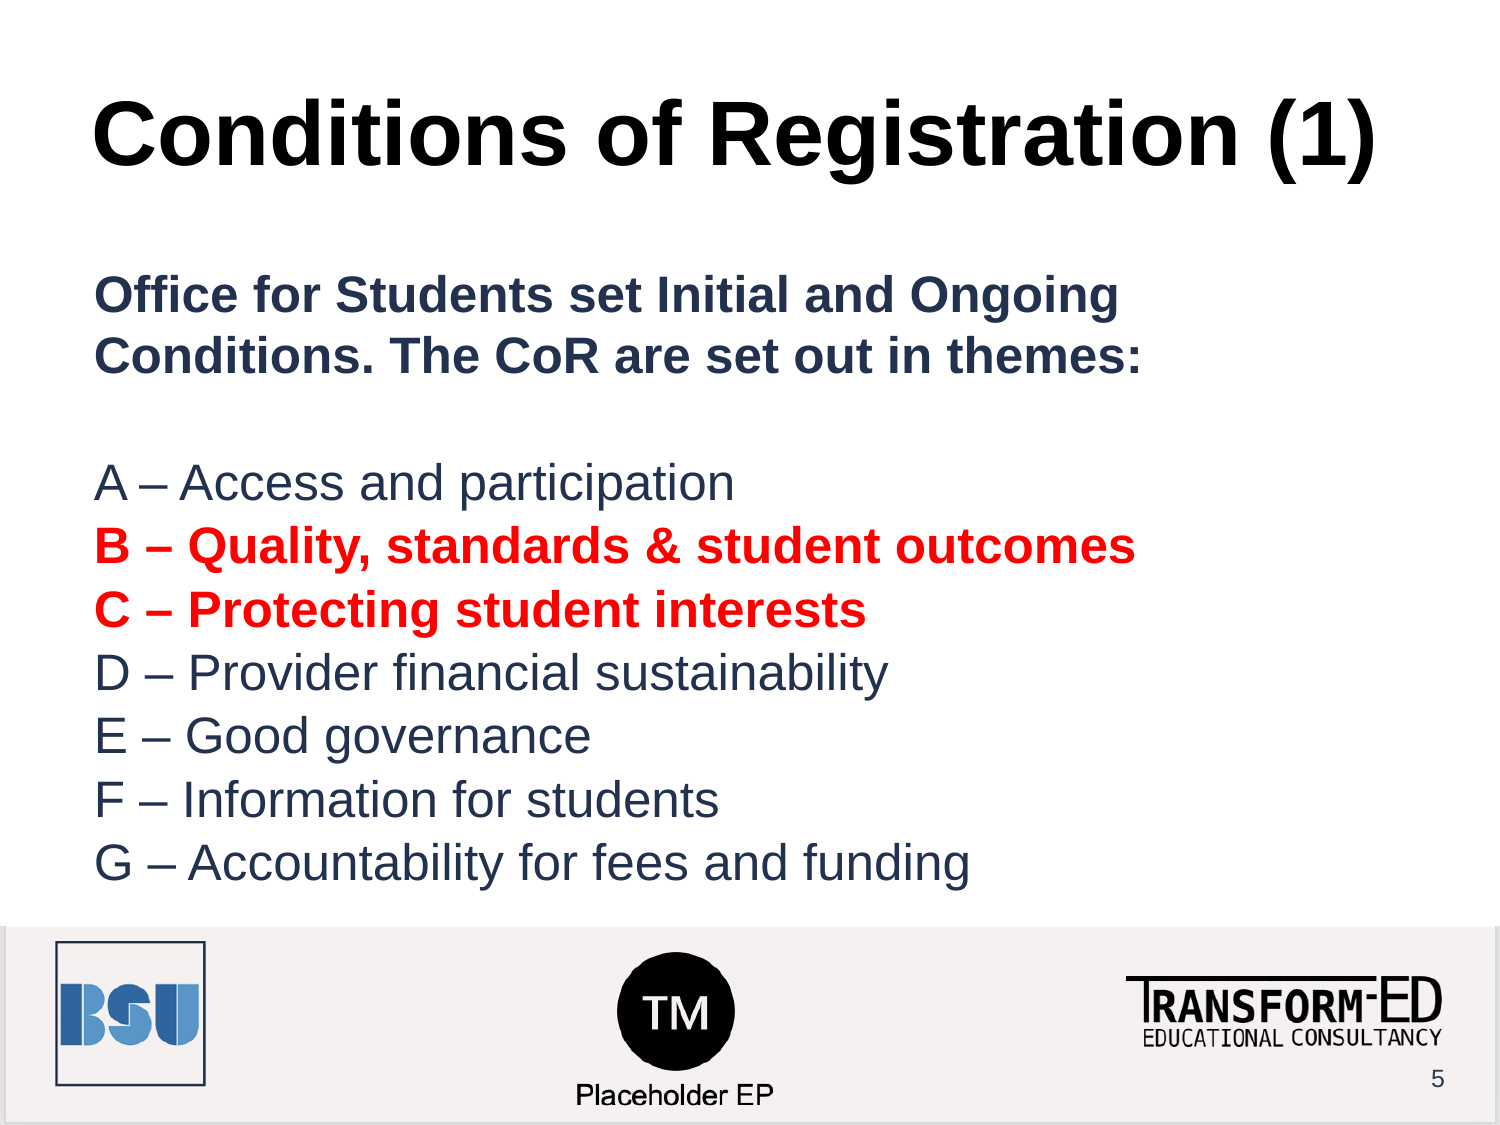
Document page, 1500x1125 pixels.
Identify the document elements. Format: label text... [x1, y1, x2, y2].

title Conditions of Registration (1) [76, 66, 1427, 233]
picture [0, 0, 1500, 1125]
list Office for Students set Initial and Ongoing Conditions. The CoR are set out in themes: A – Access and participation B – Quality, standards & student outcomes C – Protecting student interests D – Provider financial sustainability E – Good governance F – Information for students G – Accountability for fees and funding [78, 253, 1402, 906]
